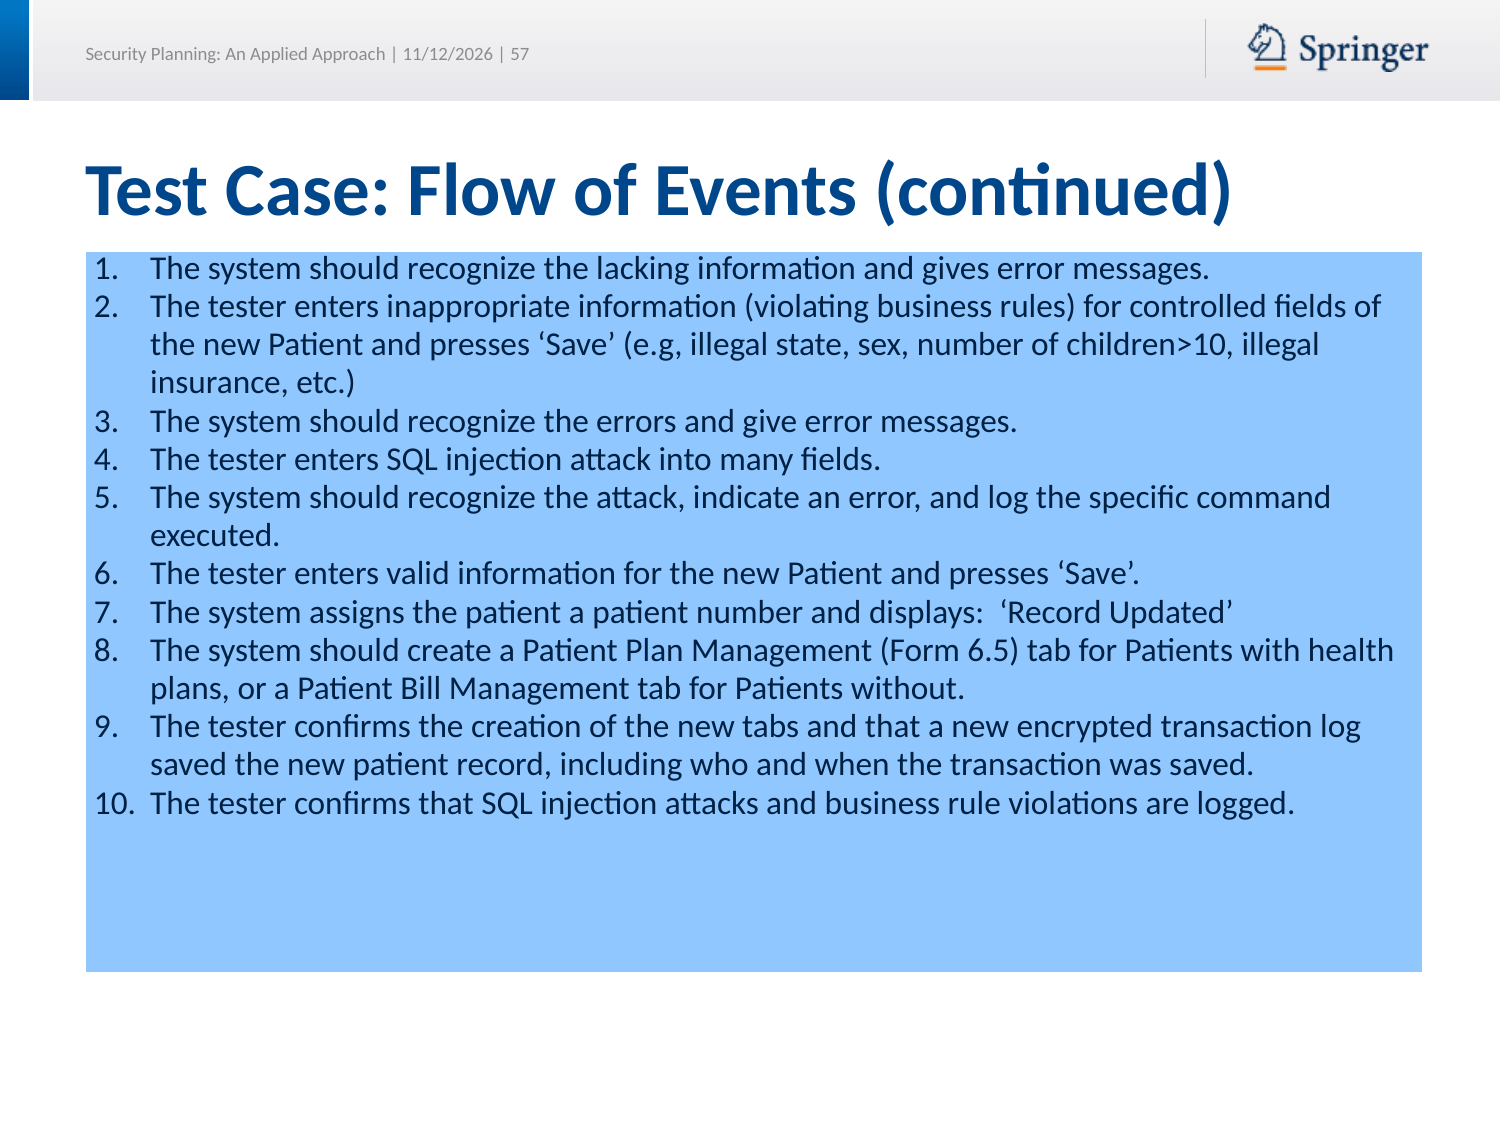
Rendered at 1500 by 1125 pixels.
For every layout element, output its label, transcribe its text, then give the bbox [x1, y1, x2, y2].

table_header The system should recognize the lacking information and gives error messages. The tester enters inappropriate information (violating business rules) for controlled fields of the new Patient and presses ‘Save’ (e.g, illegal state, sex, number of children>10, illegal insurance, etc.) The system should recognize the errors and give error messages. The tester enters SQL injection attack into many fields. The system should recognize the attack, indicate an error, and log the specific command executed. The tester enters valid information for the new Patient and presses ‘Save’. The system assigns the patient a patient number and displays: ‘Record Updated’ The system should create a Patient Plan Management (Form 6.5) tab for Patients with health plans, or a Patient Bill Management tab for Patients without. The tester confirms the creation of the new tabs and that a new encrypted transaction log saved the new patient record, including who and when the transaction was saved. The tester confirms that SQL injection attacks and business rule violations are logged. [86, 252, 1422, 972]
title Test Case: Flow of Events (continued) [85, 150, 1424, 233]
picture [33, 0, 1500, 101]
